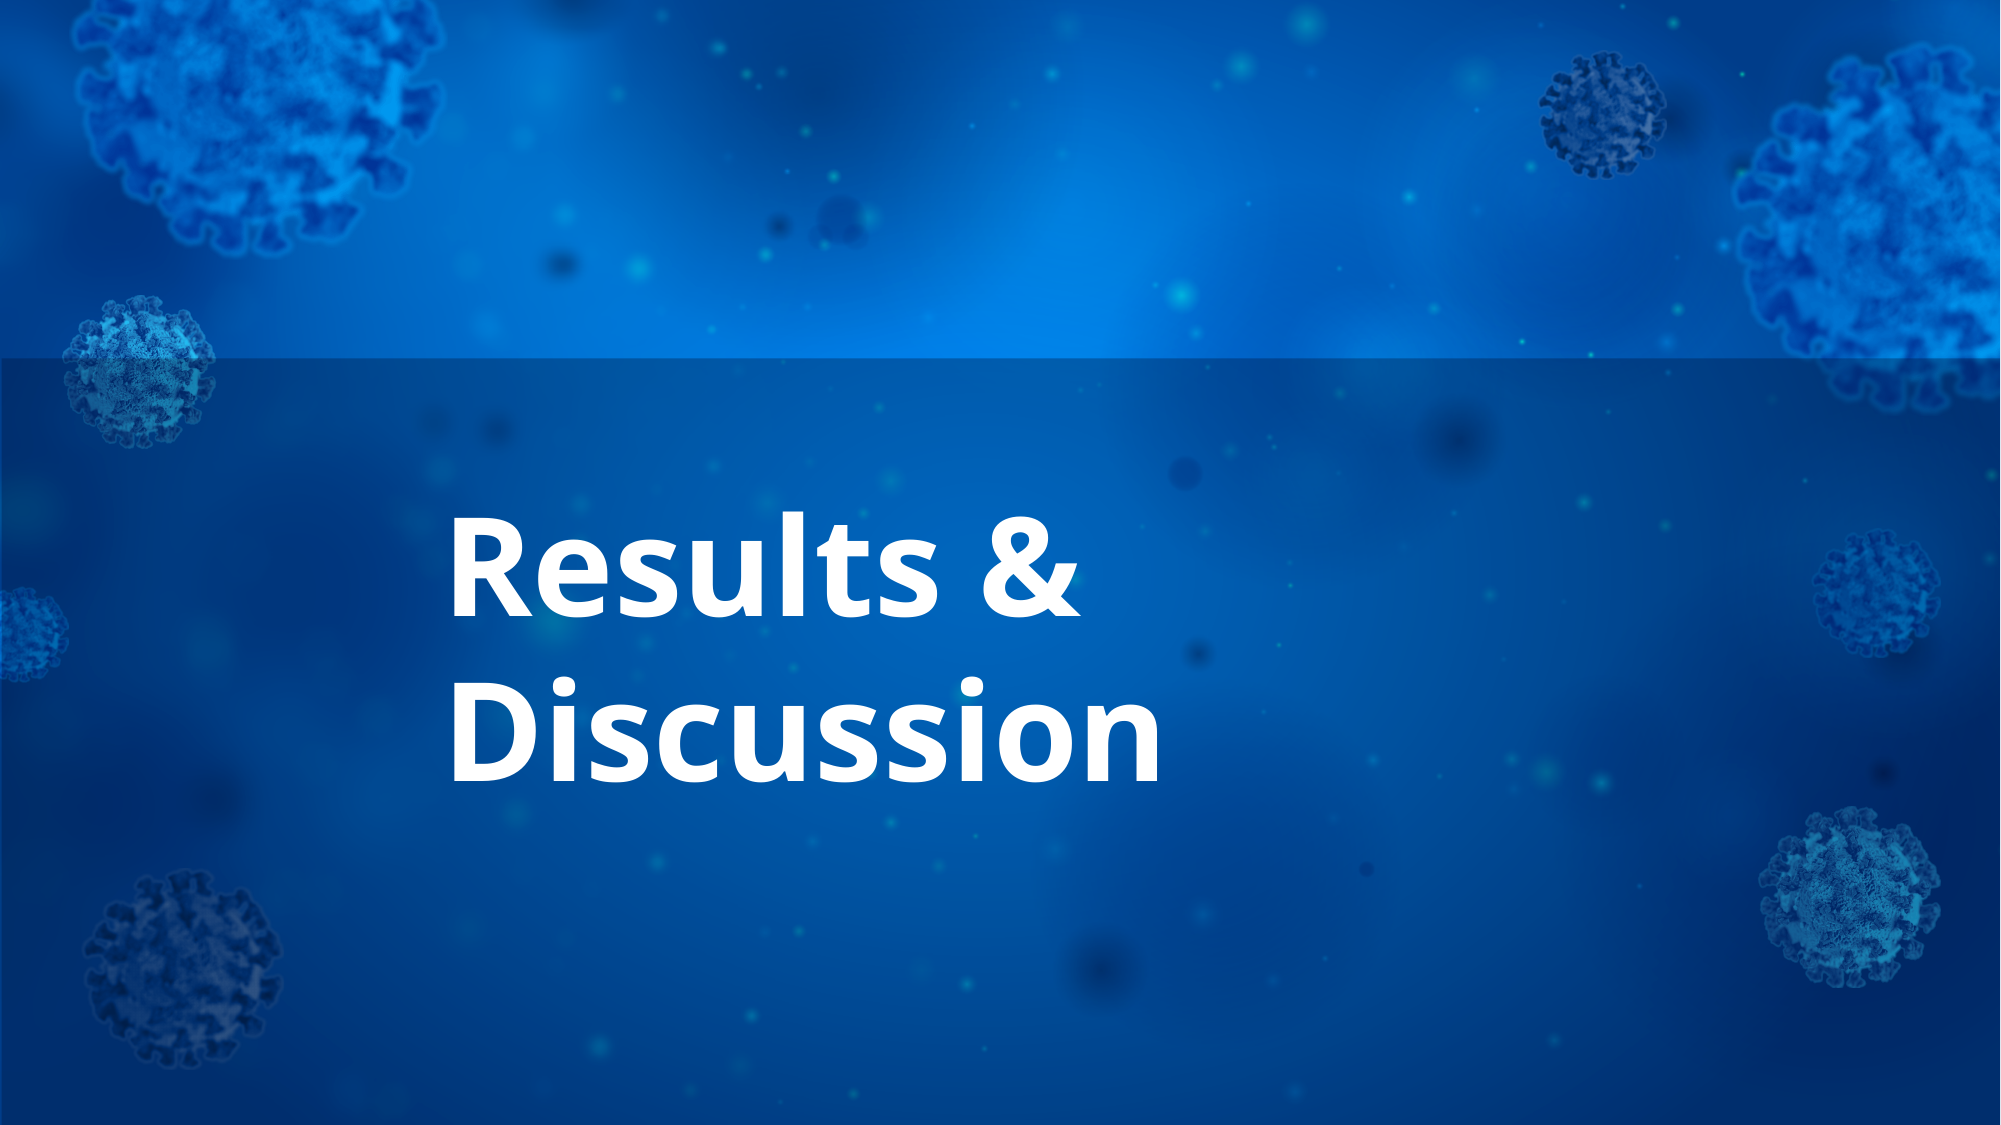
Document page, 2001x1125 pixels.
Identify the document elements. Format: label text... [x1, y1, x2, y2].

picture [0, 0, 2001, 1125]
text_box Results & Discussion [427, 471, 1576, 817]
text_box [1, 358, 2000, 1125]
